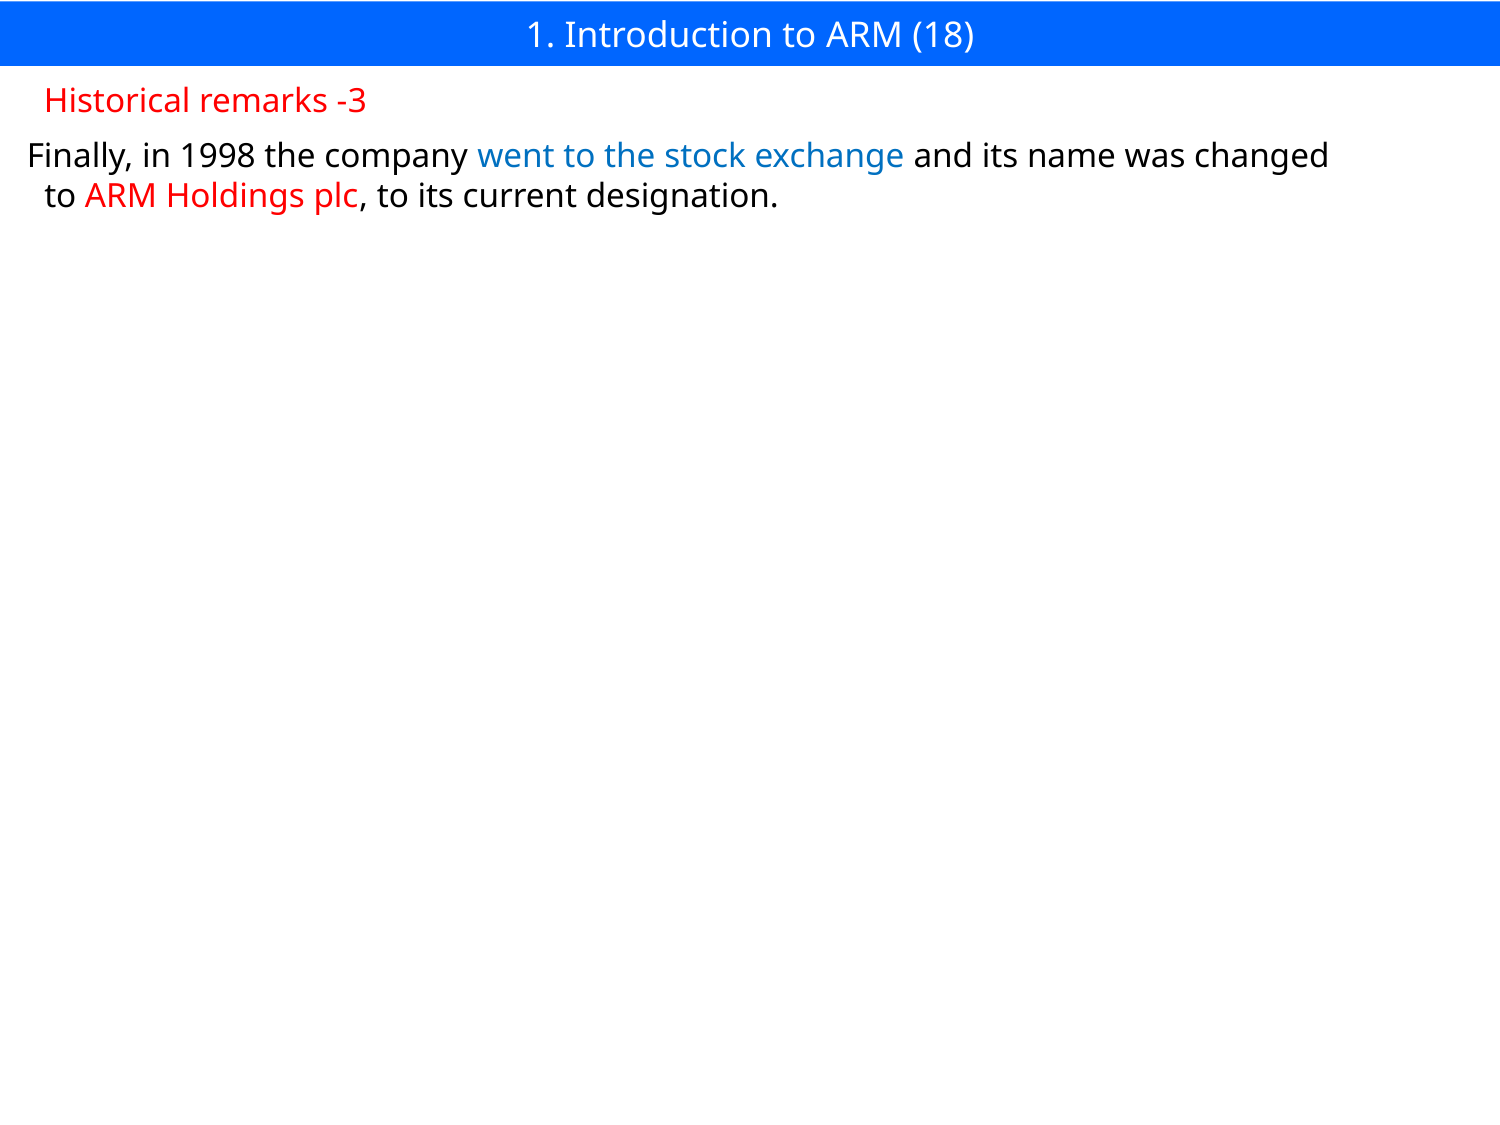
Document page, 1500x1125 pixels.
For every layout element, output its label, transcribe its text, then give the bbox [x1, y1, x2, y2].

text_box Finally, in 1998 the company went to the stock exchange and its name was changed to ARM Holdings plc, to its current designation. [12, 126, 1464, 222]
text_box Historical remarks -3 [29, 72, 382, 127]
title 1. Introduction to ARM (18) [0, 1, 1500, 66]
